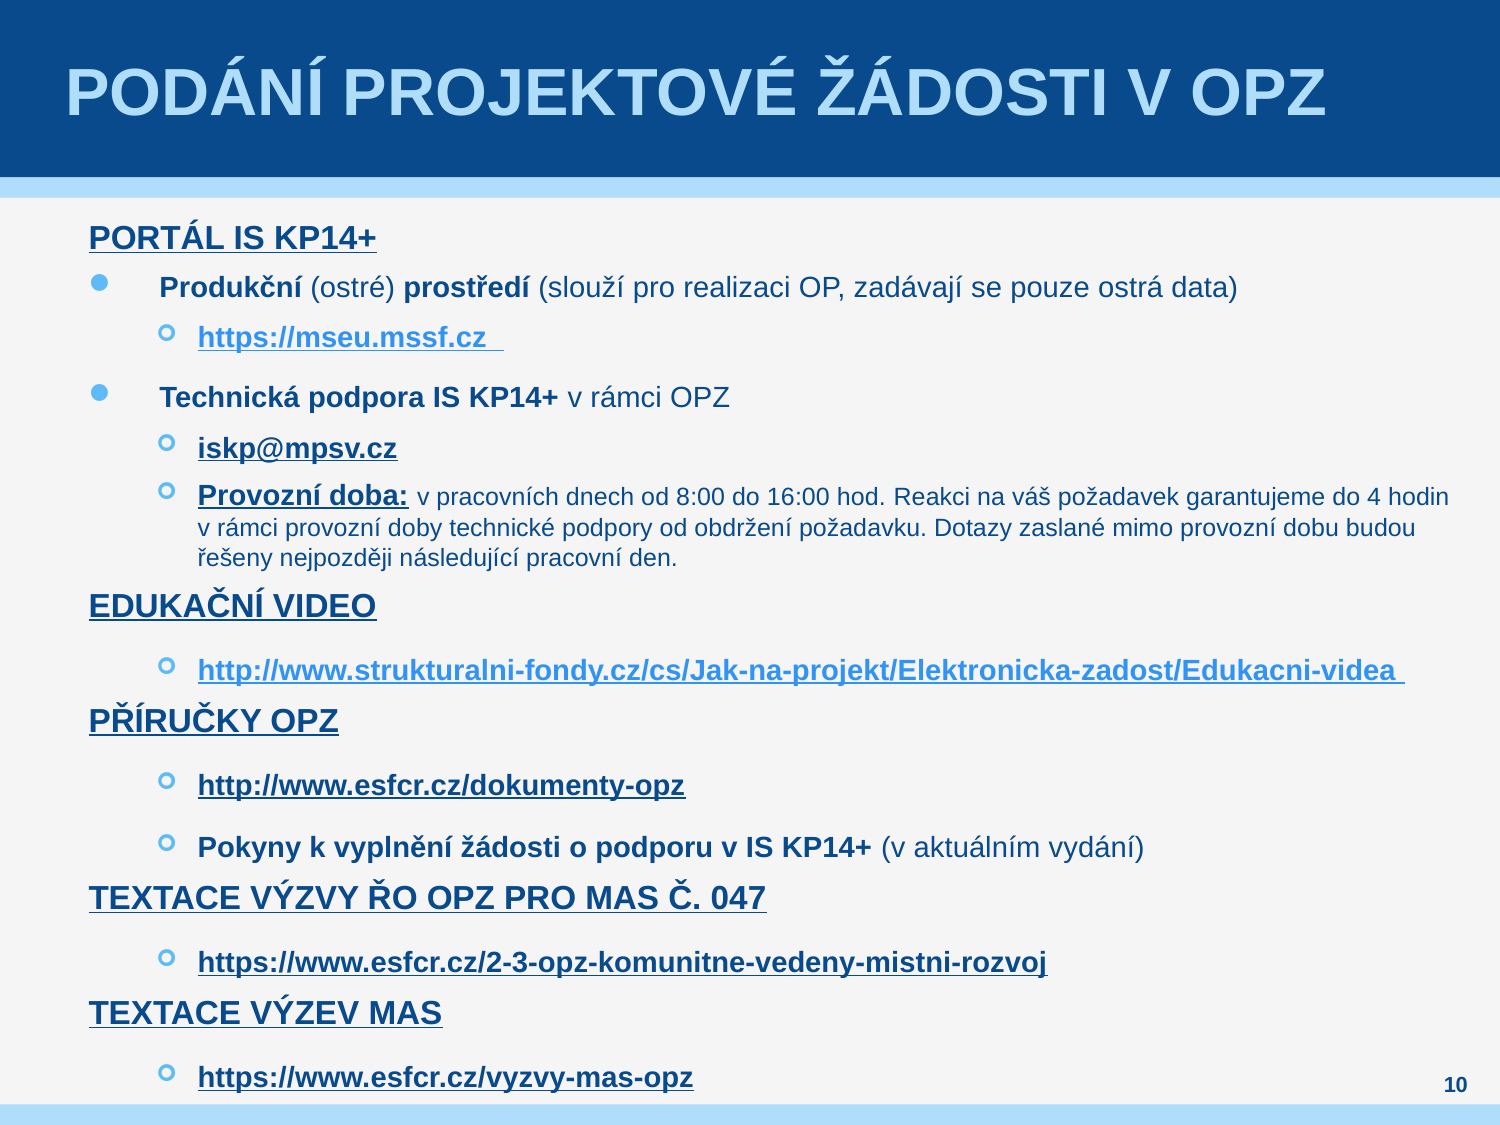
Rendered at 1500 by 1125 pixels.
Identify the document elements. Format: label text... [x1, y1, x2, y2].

list PORTÁL IS KP14+ Produkční (ostré) prostředí (slouží pro realizaci OP, zadávají se pouze ostrá data) https://mseu.mssf.cz Technická podpora IS KP14+ v rámci OPZ iskp@mpsv.cz Provozní doba: v pracovních dnech od 8:00 do 16:00 hod. Reakci na váš požadavek garantujeme do 4 hodin v rámci provozní doby technické podpory od obdržení požadavku. Dotazy zaslané mimo provozní dobu budou řešeny nejpozději následující pracovní den. Edukační video http://www.strukturalni-fondy.cz/cs/Jak-na-projekt/Elektronicka-zadost/Edukacni-videa PŘÍRUČKY OPZ http://www.esfcr.cz/dokumenty-opz Pokyny k vyplnění žádosti o podporu v IS KP14+ (v aktuálním vydání) TEXTACE VÝZVY ŘO OPZ PRO MAS Č. 047 https://www.esfcr.cz/2-3-opz-komunitne-vedeny-mistni-rozvoj TEXTACE VÝZEV MAS https://www.esfcr.cz/vyzvy-mas-opz [88, 196, 1459, 1047]
title Podání projektové žádosti v opz [59, 0, 1441, 178]
slide_number 10 [1417, 1068, 1495, 1099]
